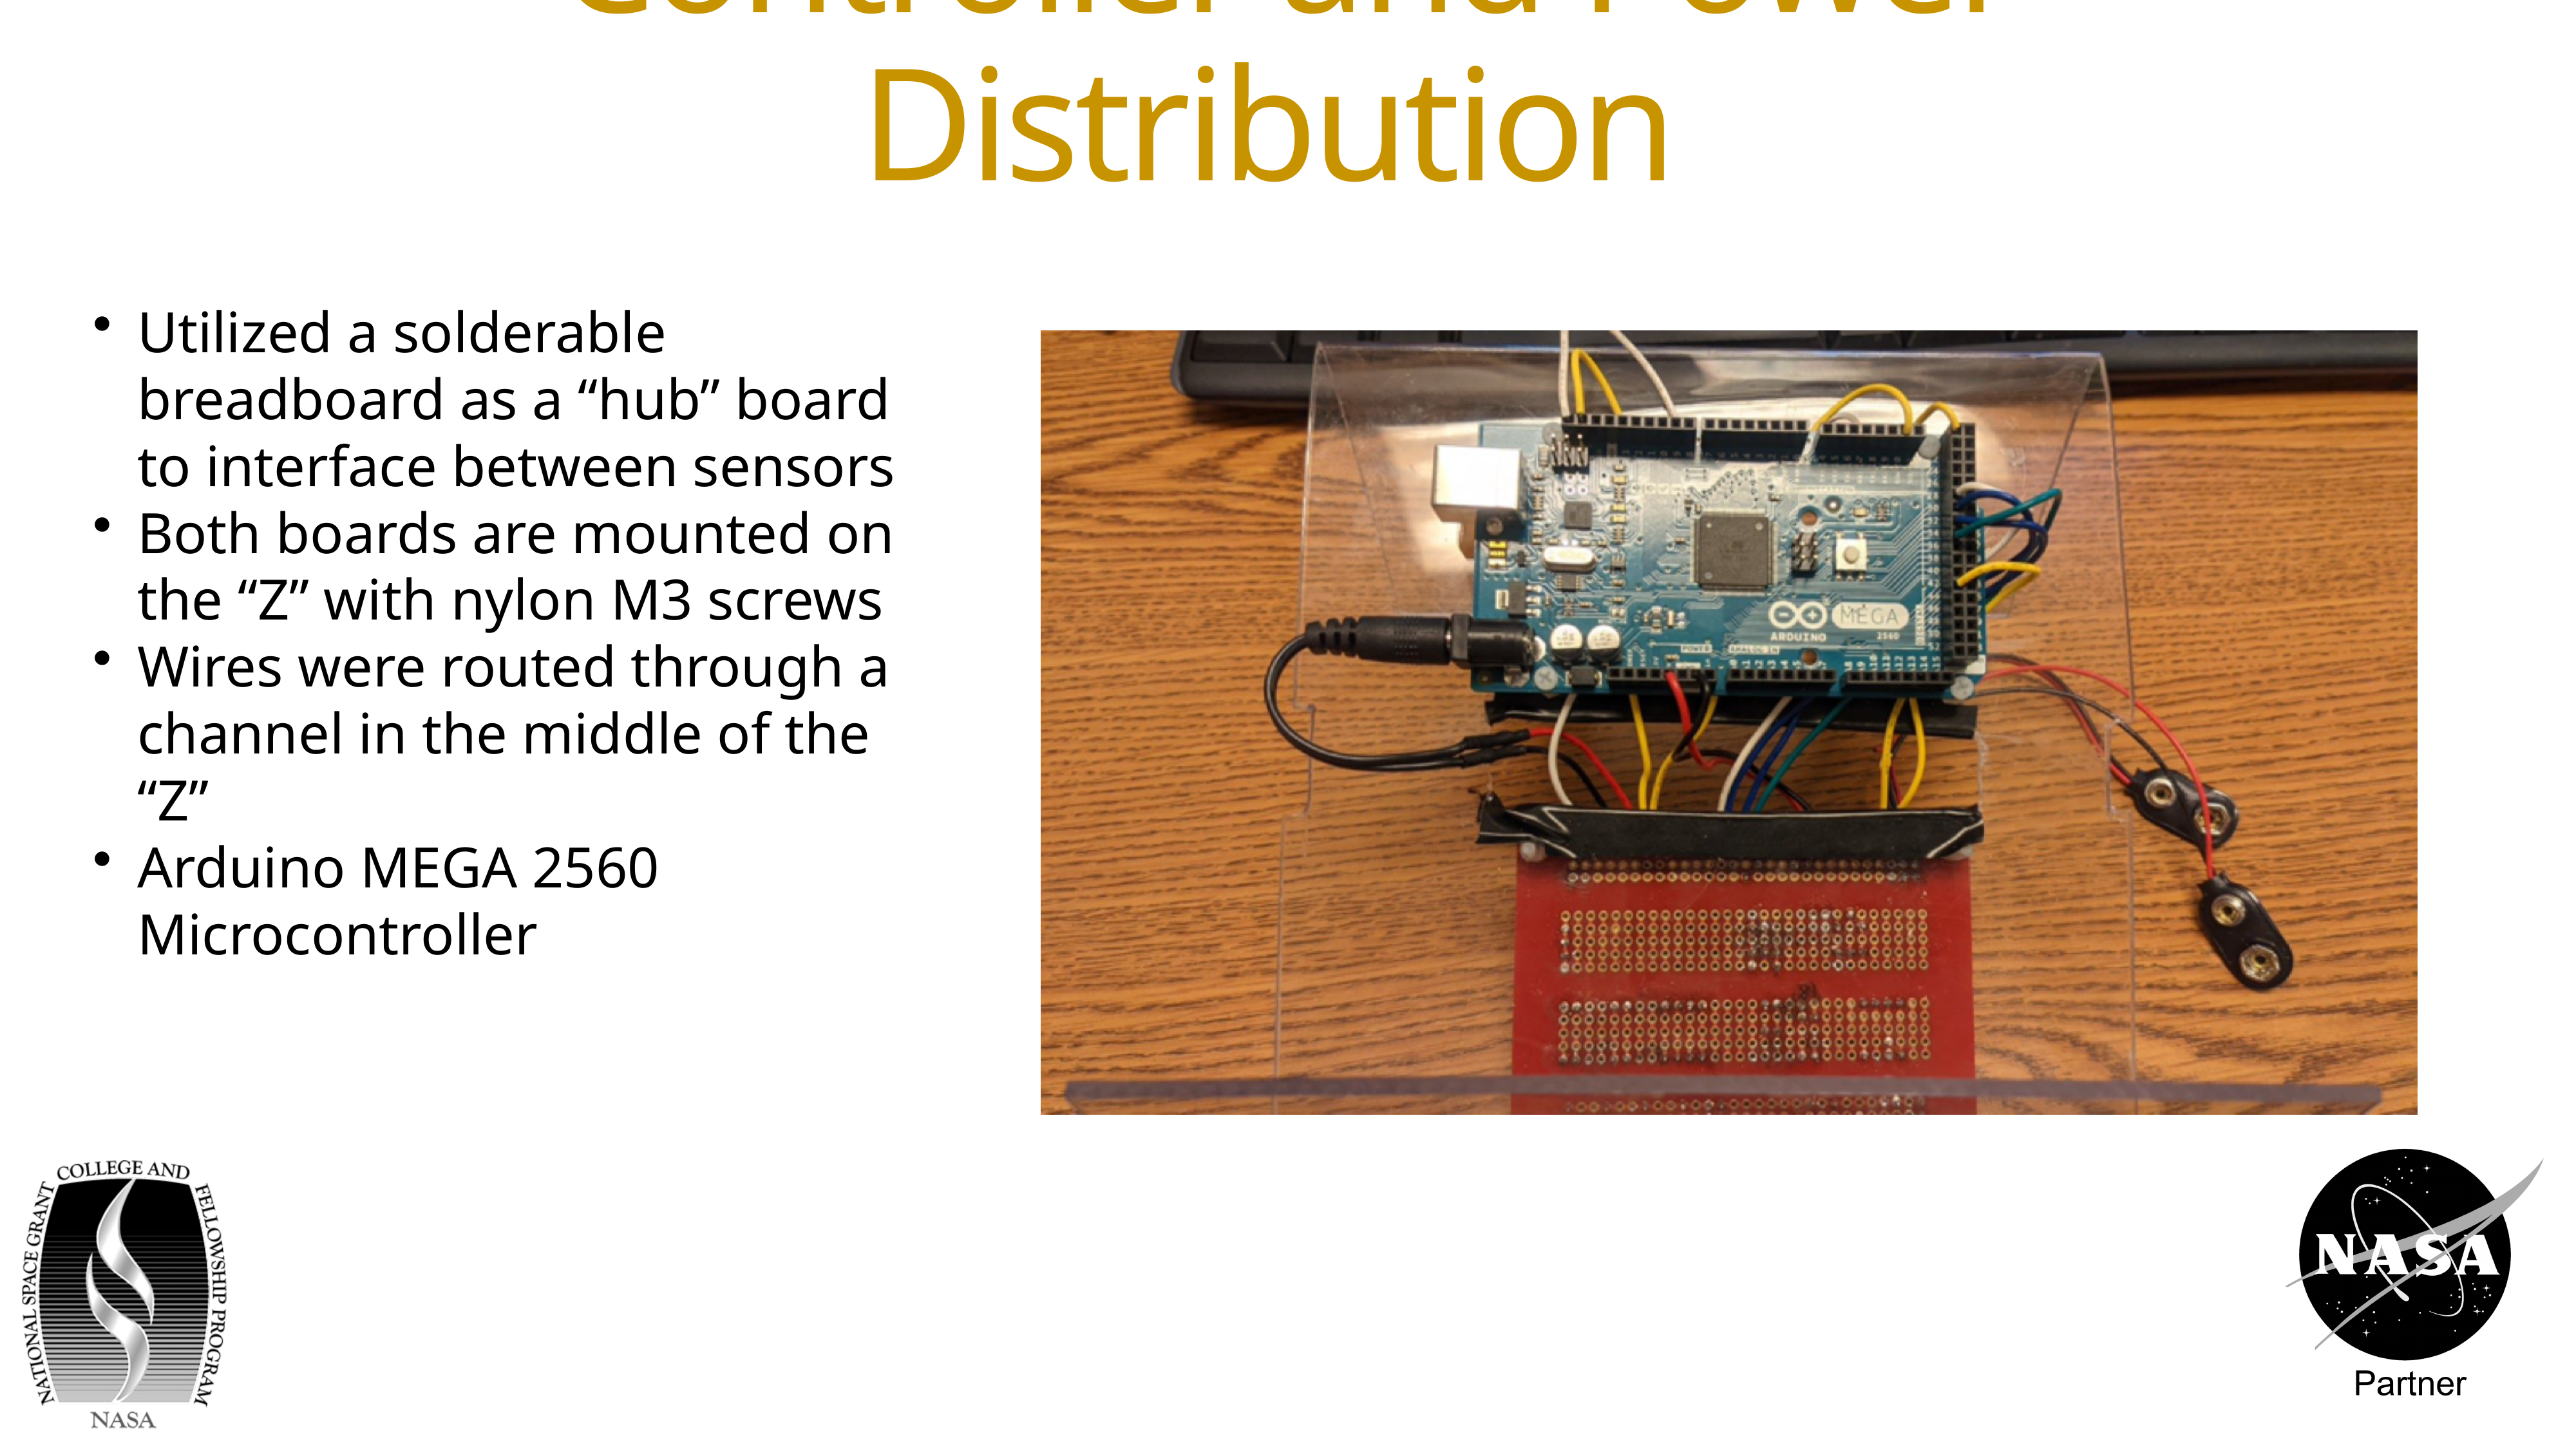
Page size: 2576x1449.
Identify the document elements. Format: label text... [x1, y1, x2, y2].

picture [21, 1160, 227, 1429]
picture [2285, 1147, 2544, 1416]
picture [1041, 330, 2418, 1115]
list Utilized a solderable breadboard as a “hub” board to interface between sensors Both boards are mounted on the “Z” with nylon M3 screws Wires were routed through a channel in the middle of the “Z” Arduino MEGA 2560 Microcontroller [87, 291, 925, 1155]
title Controller and Power Distribution [132, 0, 2441, 220]
